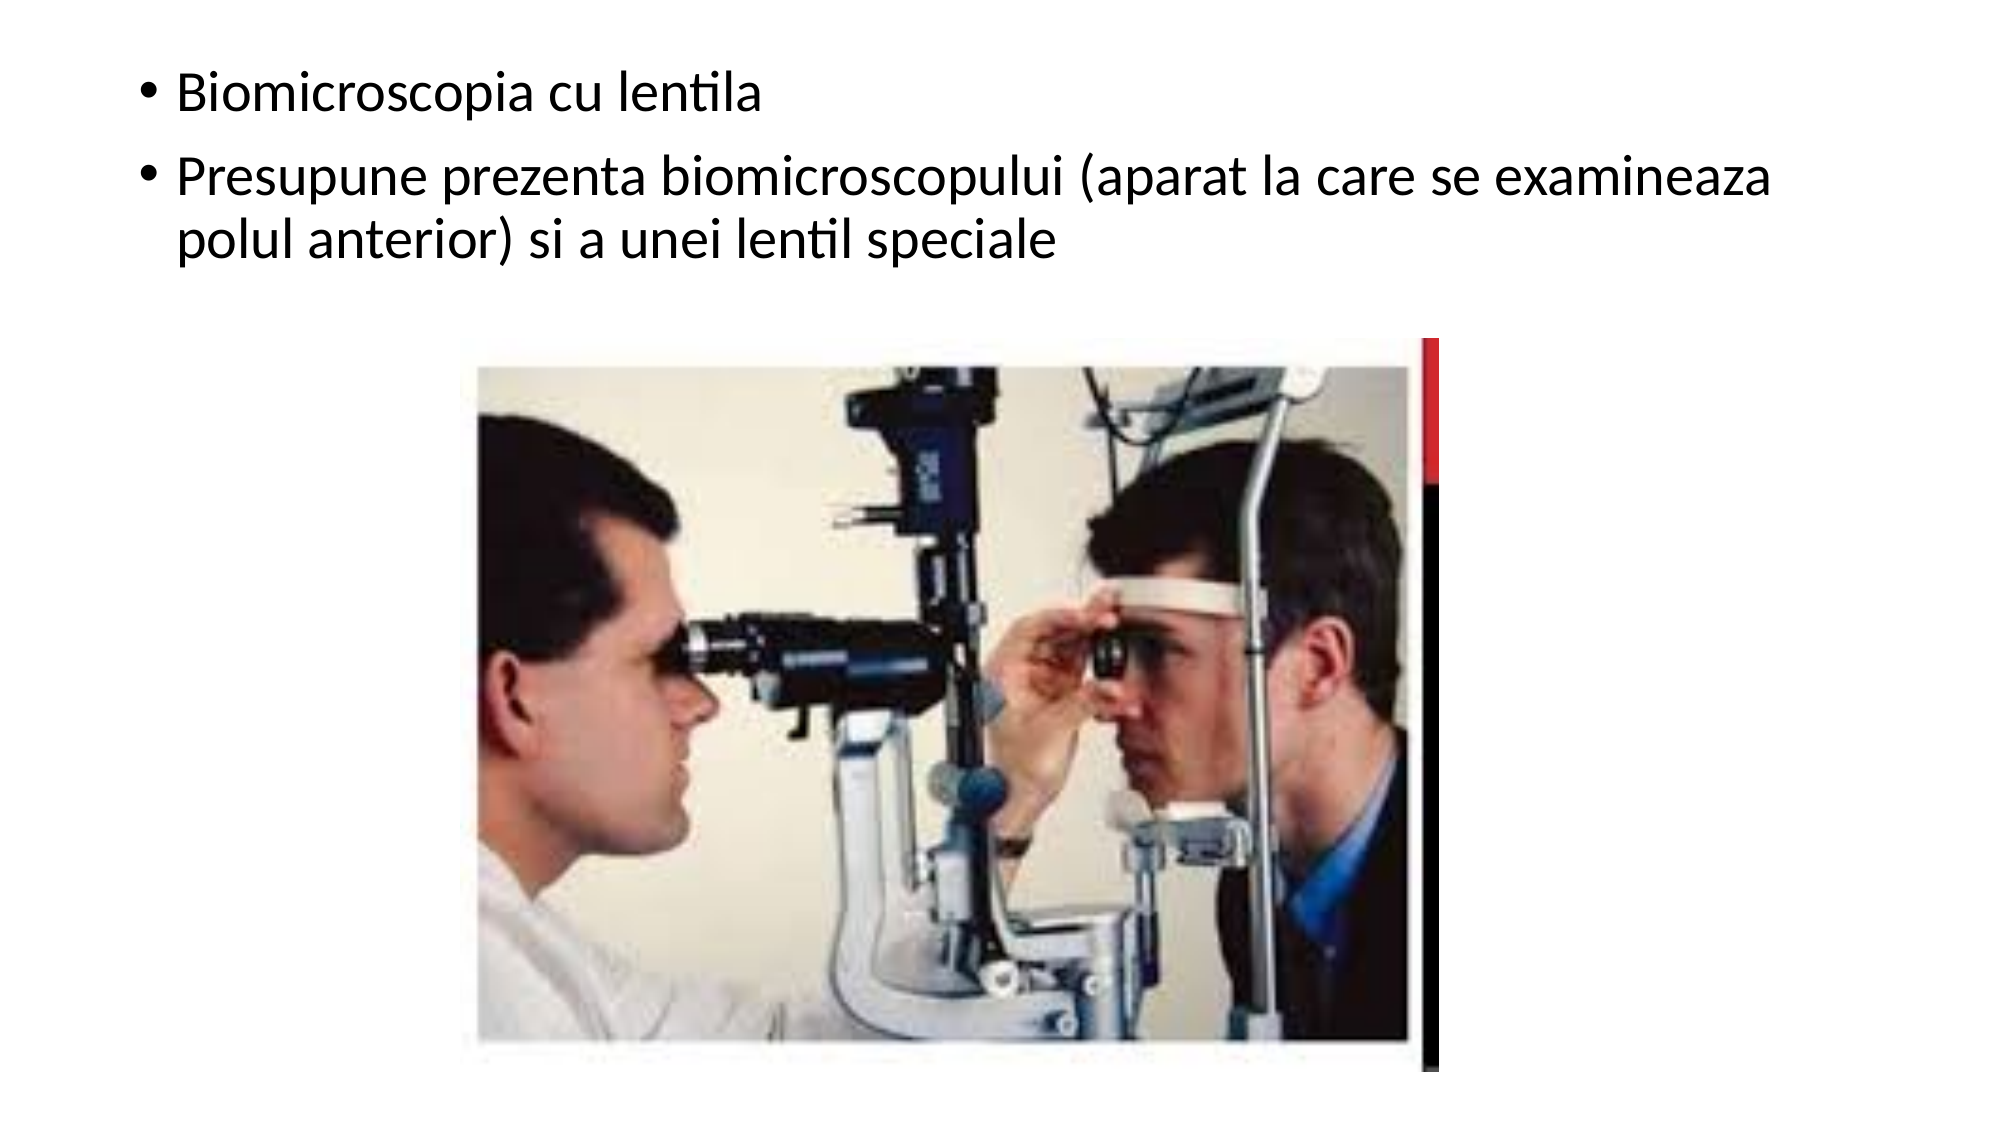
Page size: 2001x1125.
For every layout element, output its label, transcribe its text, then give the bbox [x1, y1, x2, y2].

list Biomicroscopia cu lentila Presupune prezenta biomicroscopului (aparat la care se examineaza polul anterior) si a unei lentil speciale [123, 53, 1849, 293]
picture [460, 338, 1439, 1072]
